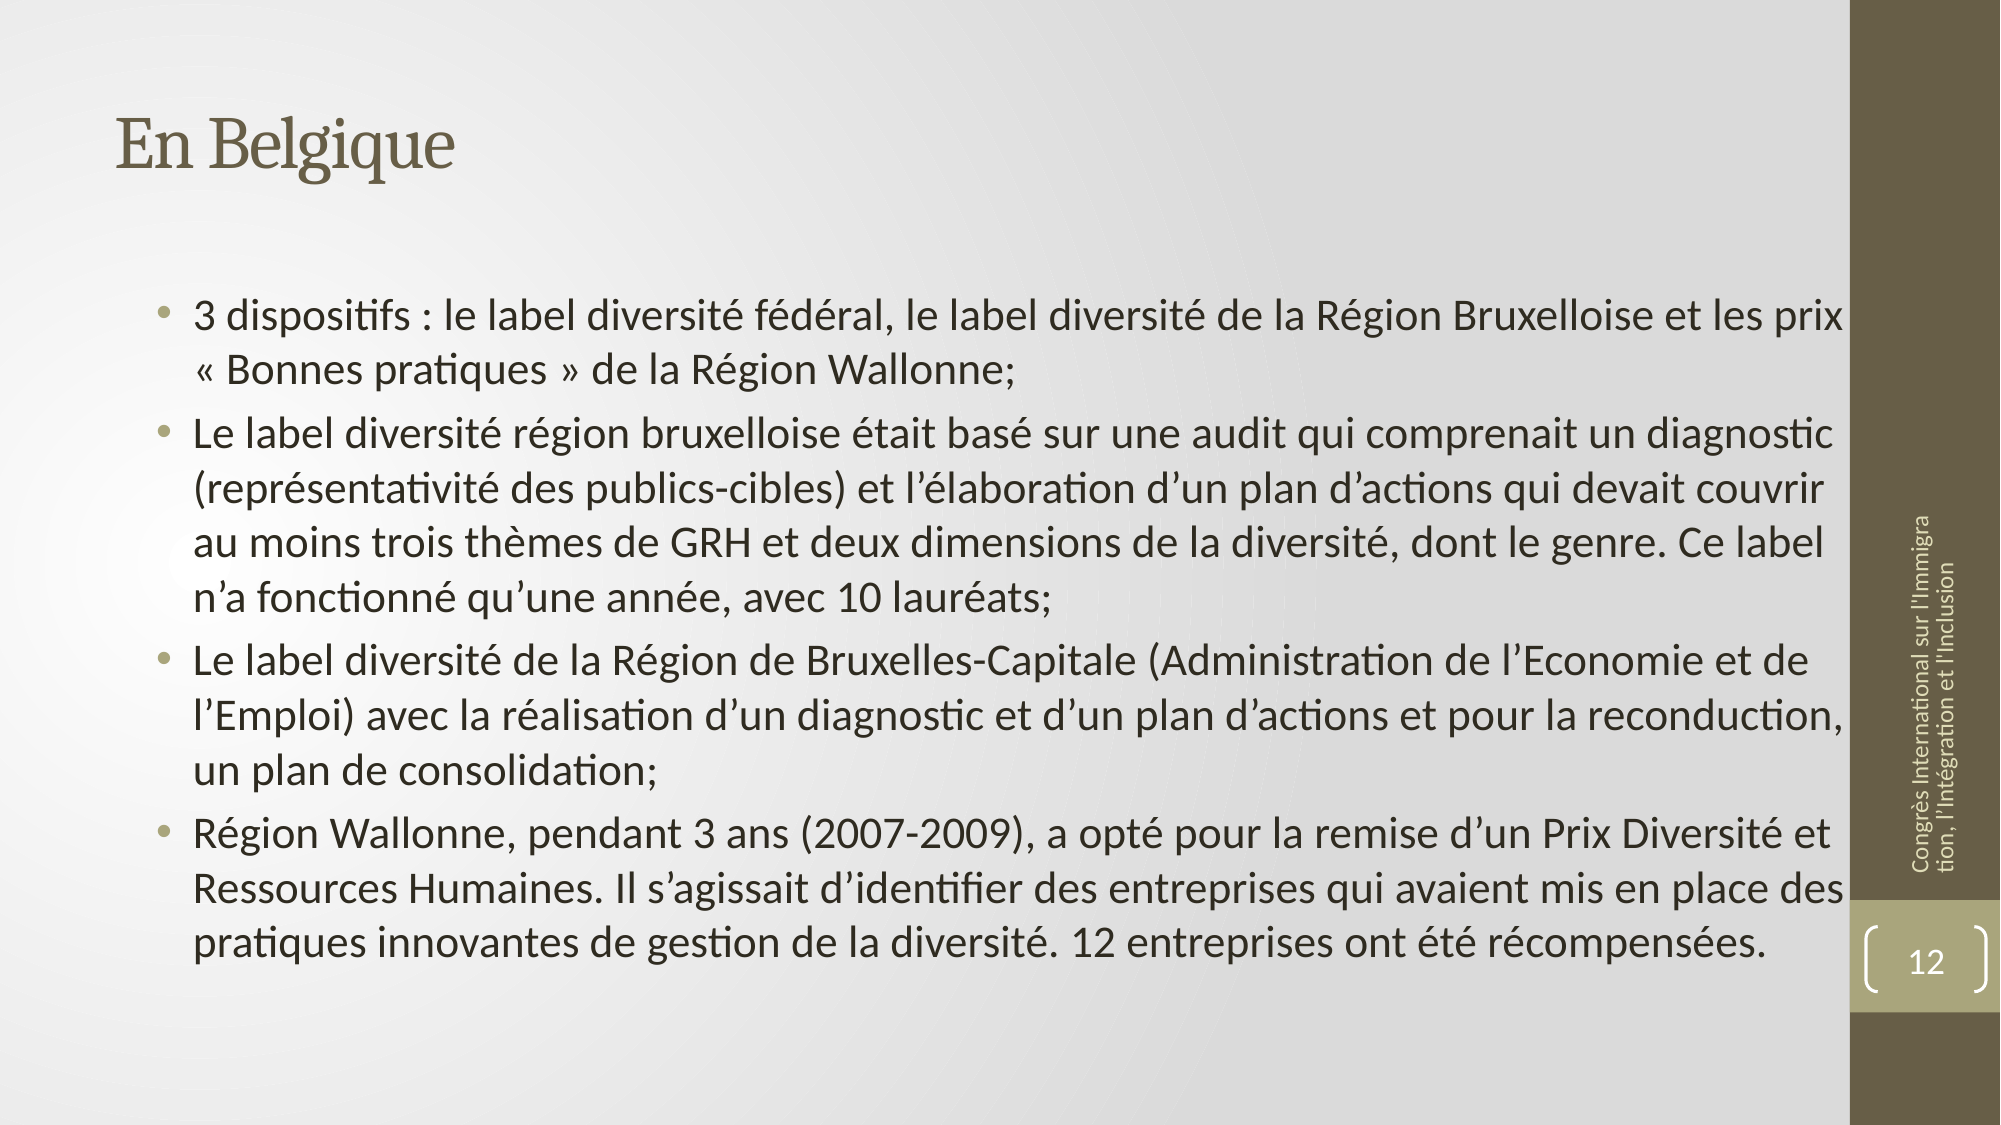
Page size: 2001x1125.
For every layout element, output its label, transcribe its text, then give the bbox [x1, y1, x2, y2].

footer Congrès International sur l'Immigration, l’Intégration et l'Inclusion [1878, 500, 1959, 889]
slide_number 12 [1864, 925, 1988, 994]
title En Belgique [99, 45, 1767, 233]
list 3 dispositifs : le label diversité fédéral, le label diversité de la Région Bruxelloise et les prix « Bonnes pratiques » de la Région Wallonne; Le label diversité région bruxelloise était basé sur une audit qui comprenait un diagnostic (représentativité des publics-cibles) et l’élaboration d’un plan d’actions qui devait couvrir au moins trois thèmes de GRH et deux dimensions de la diversité, dont le genre. Ce label n’a fonctionné qu’une année, avec 10 lauréats; Le label diversité de la Région de Bruxelles-Capitale (Administration de l’Economie et de l’Emploi) avec la réalisation d’un diagnostic et d’un plan d’actions et pour la reconduction, un plan de consolidation; Région Wallonne, pendant 3 ans (2007-2009), a opté pour la remise d’un Prix Diversité et Ressources Humaines. Il s’agissait d’identifier des entreprises qui avaient mis en place des pratiques innovantes de gestion de la diversité. 12 entreprises ont été récompensées. [122, 277, 1863, 1014]
